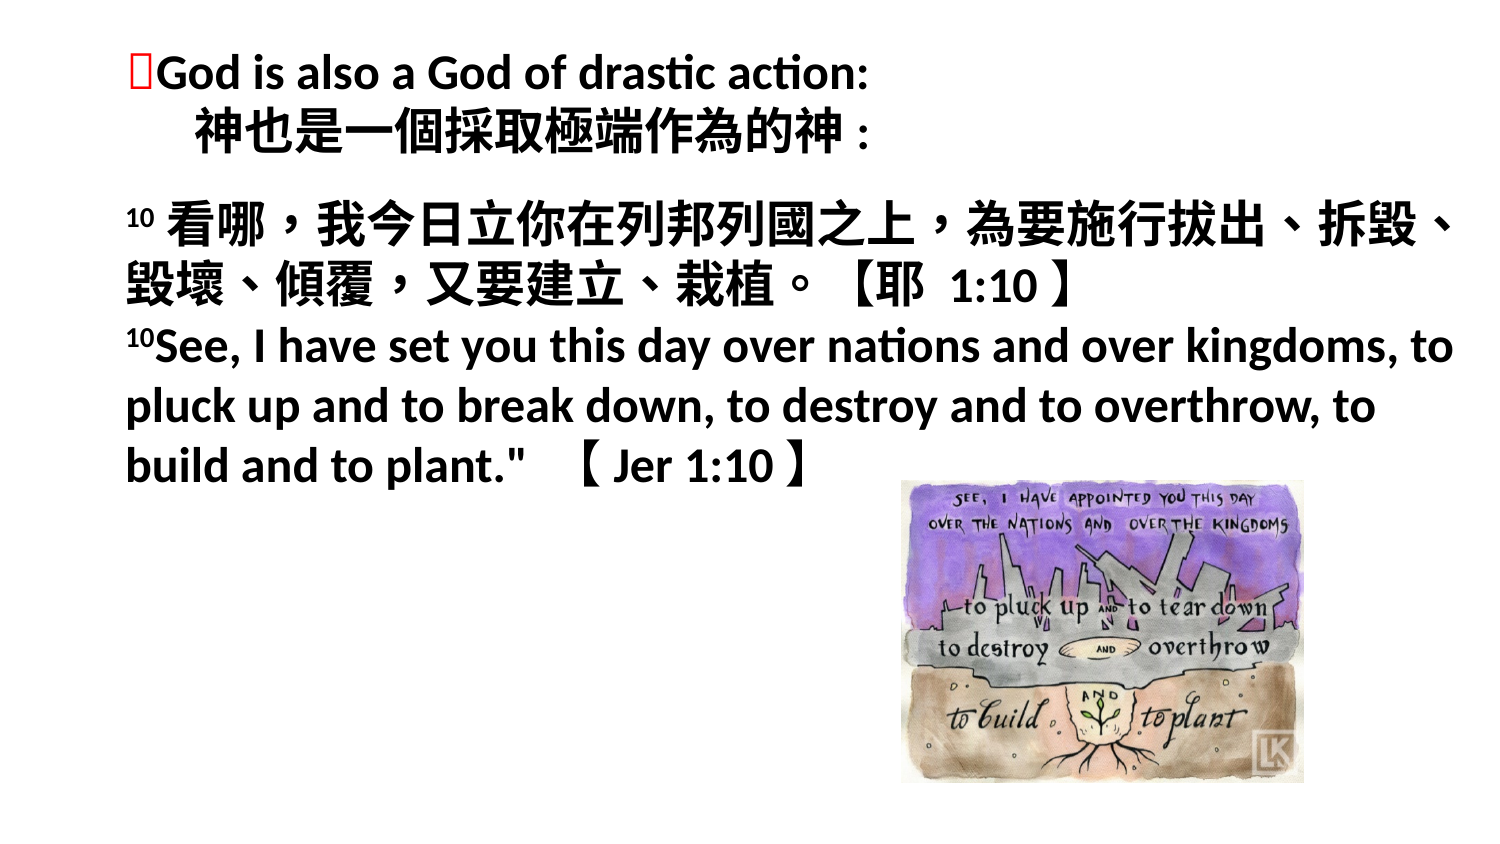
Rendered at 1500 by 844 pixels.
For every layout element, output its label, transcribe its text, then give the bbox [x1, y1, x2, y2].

picture [901, 480, 1304, 783]
text_box God is also a God of drastic action: 神也是一個採取極端作為的神: [111, 32, 886, 167]
text_box 10看哪，我今日立你在列邦列國之上，為要施行拔出、拆毀、毀壞、傾覆，又要建立、栽植。【耶 1:10】 10See, I have set you this day over nations and over kingdoms, to pluck up and to break down, to destroy and to overthrow, to build and to plant." 【Jer 1:10】 [110, 185, 1481, 501]
